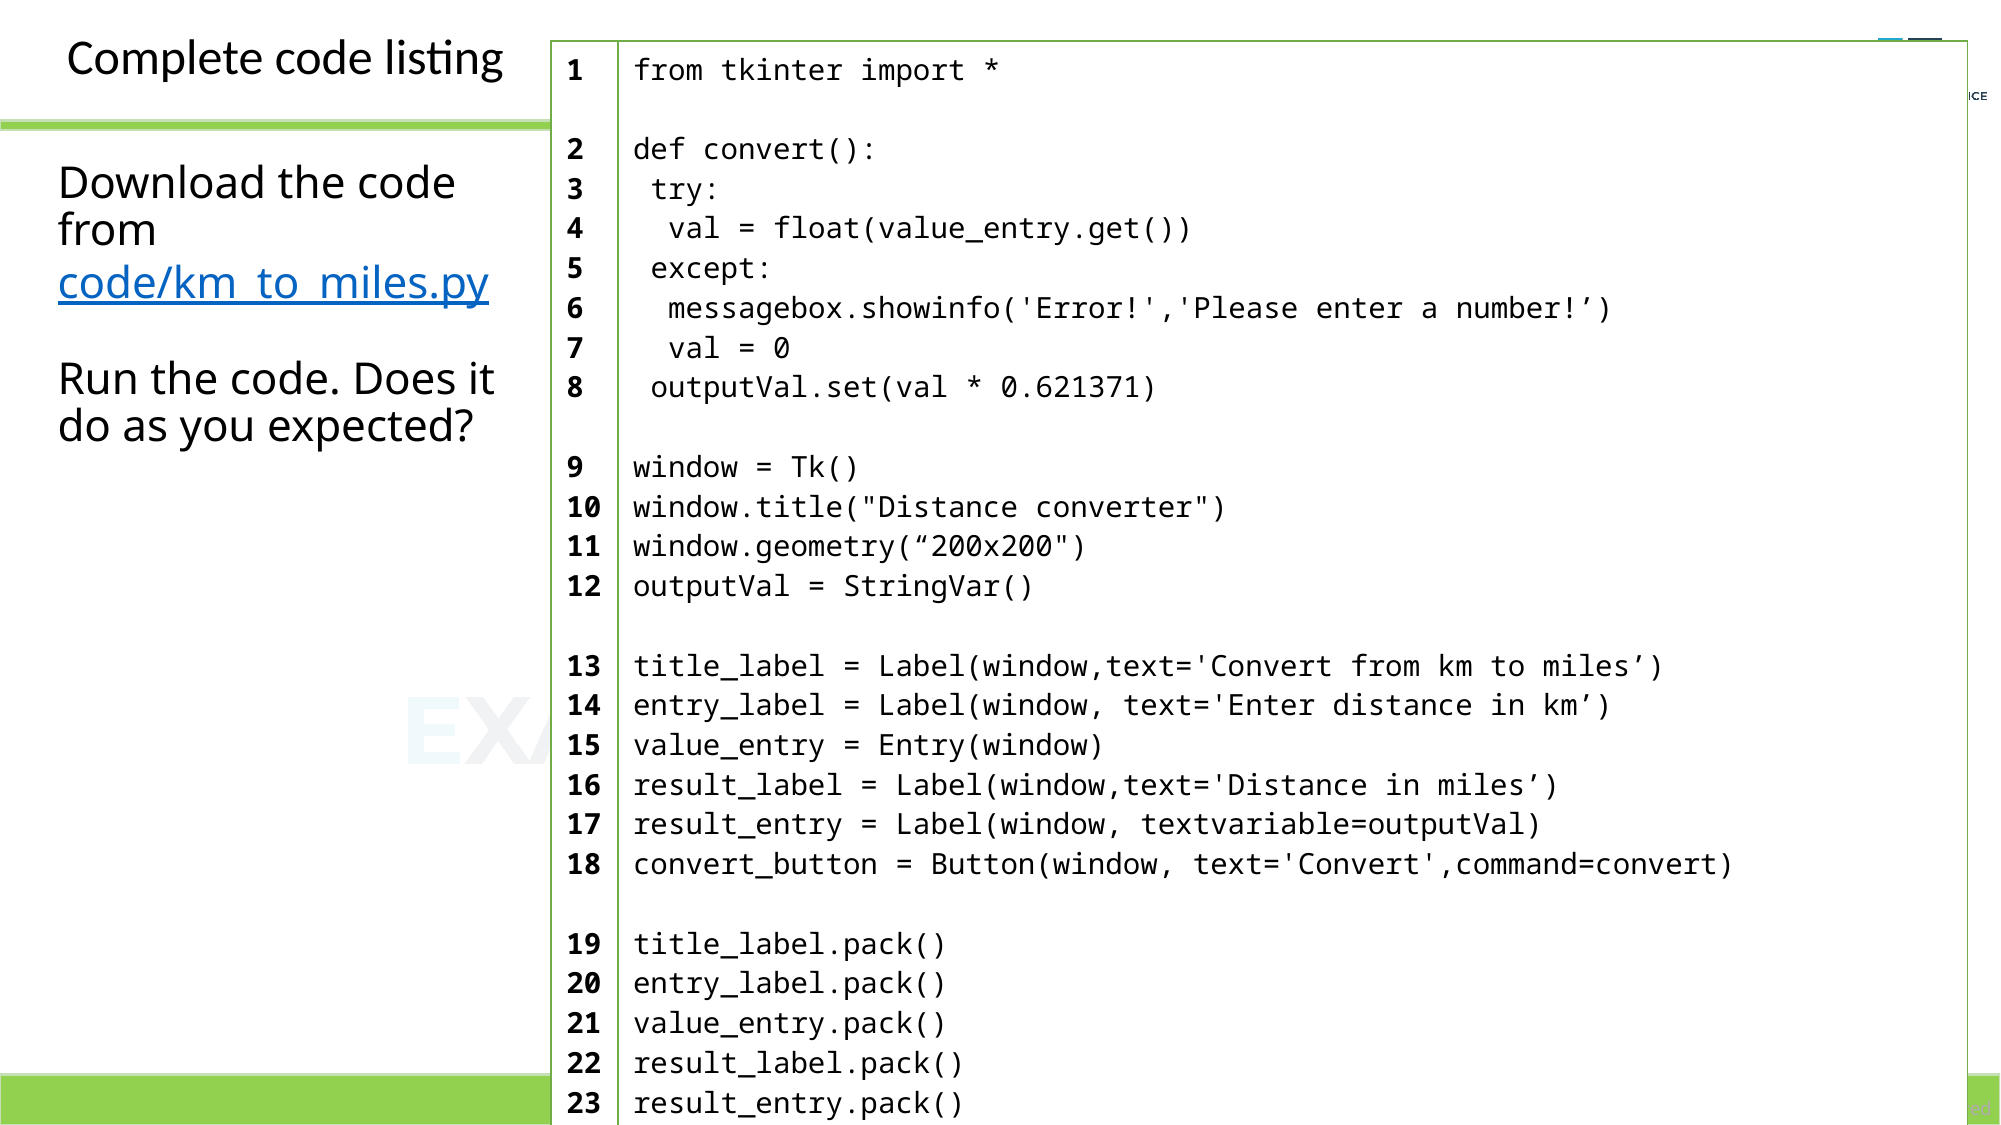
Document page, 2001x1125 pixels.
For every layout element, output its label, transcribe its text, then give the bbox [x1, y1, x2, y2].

title Download the code from code/km_to_miles.py Run the code. Does it do as you expected? [42, 147, 542, 612]
text_box Complete code listing [52, 17, 554, 182]
table_header 1 2 3 4 5 6 7 8 9 10 11 12 13 14 15 16 17 18 19 20 21 22 23 24 25 [552, 42, 617, 1125]
text_box [999, 168, 1970, 1118]
table_header from tkinter import * def convert(): try: val = float(value_entry.get()) except: messagebox.showinfo('Error!','Please enter a number!’) val = 0 outputVal.set(val * 0.621371) window = Tk() window.title("Distance converter") window.geometry(“200x200") outputVal = StringVar() title_label = Label(window,text='Convert from km to miles’) entry_label = Label(window, text='Enter distance in km’) value_entry = Entry(window) result_label = Label(window,text='Distance in miles’) result_entry = Label(window, textvariable=outputVal) convert_button = Button(window, text='Convert',command=convert) title_label.pack() entry_label.pack() value_entry.pack() result_label.pack() result_entry.pack() convert_button.pack() window.mainloop() [619, 42, 1967, 1125]
